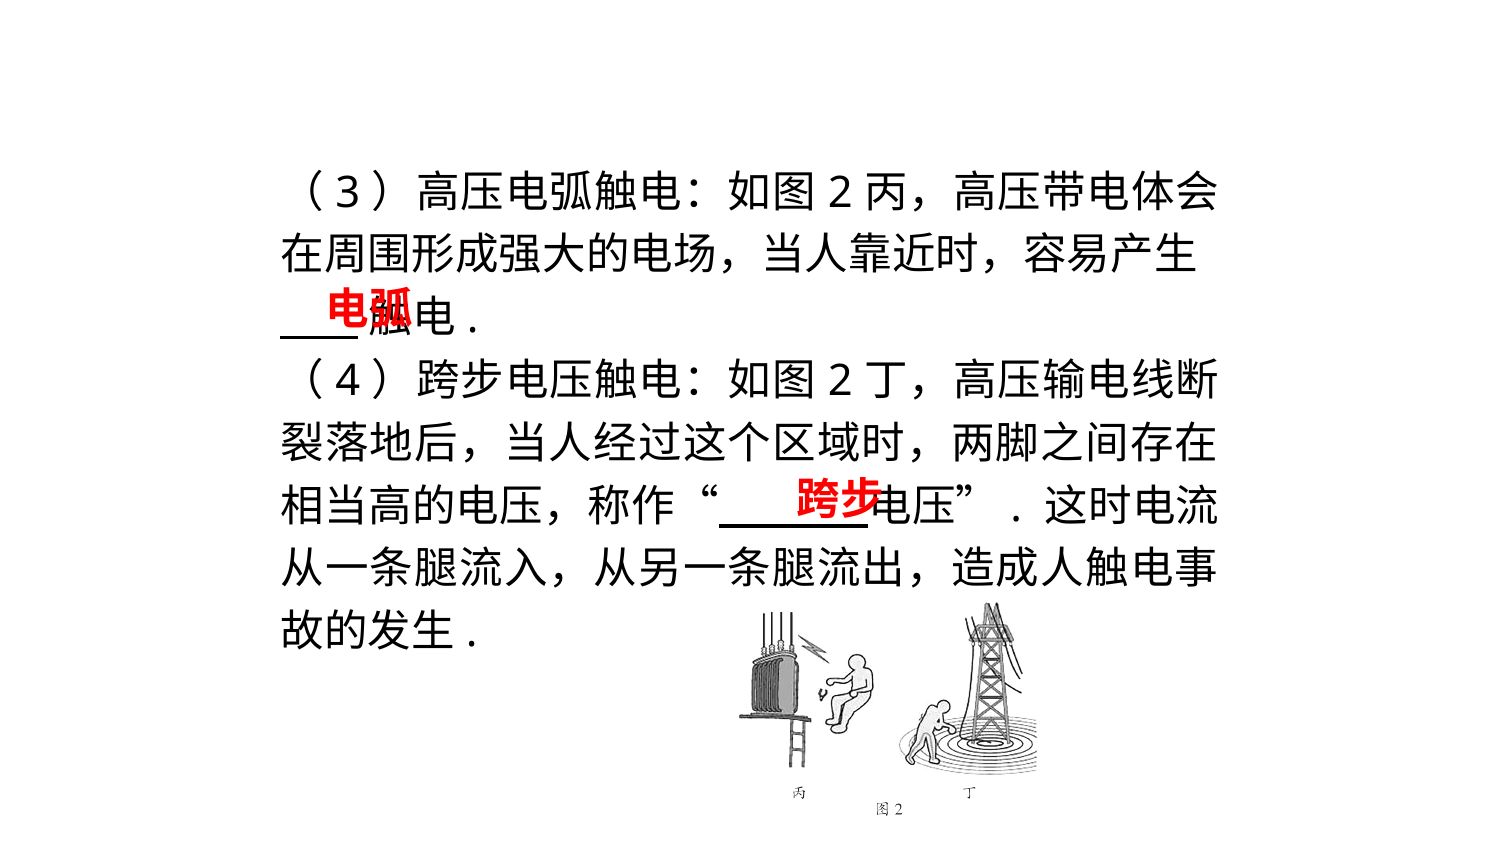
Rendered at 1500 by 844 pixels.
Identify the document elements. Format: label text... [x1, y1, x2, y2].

text_box 电弧 [265, 263, 484, 342]
text_box （3）高压电弧触电：如图2丙，高压带电体会在周围形成强大的电场，当人靠近时，容易产生 触电. （4）跨步电压触电：如图2丁，高压输电线断裂落地后，当人经过这个区域时，两脚之间存在相当高的电压，称作“ 电压”. 这时电流从一条腿流入，从另一条腿流出，造成人触电事故的发生. [265, 145, 1235, 663]
text_box 跨步 [731, 452, 950, 531]
picture [730, 601, 1070, 819]
